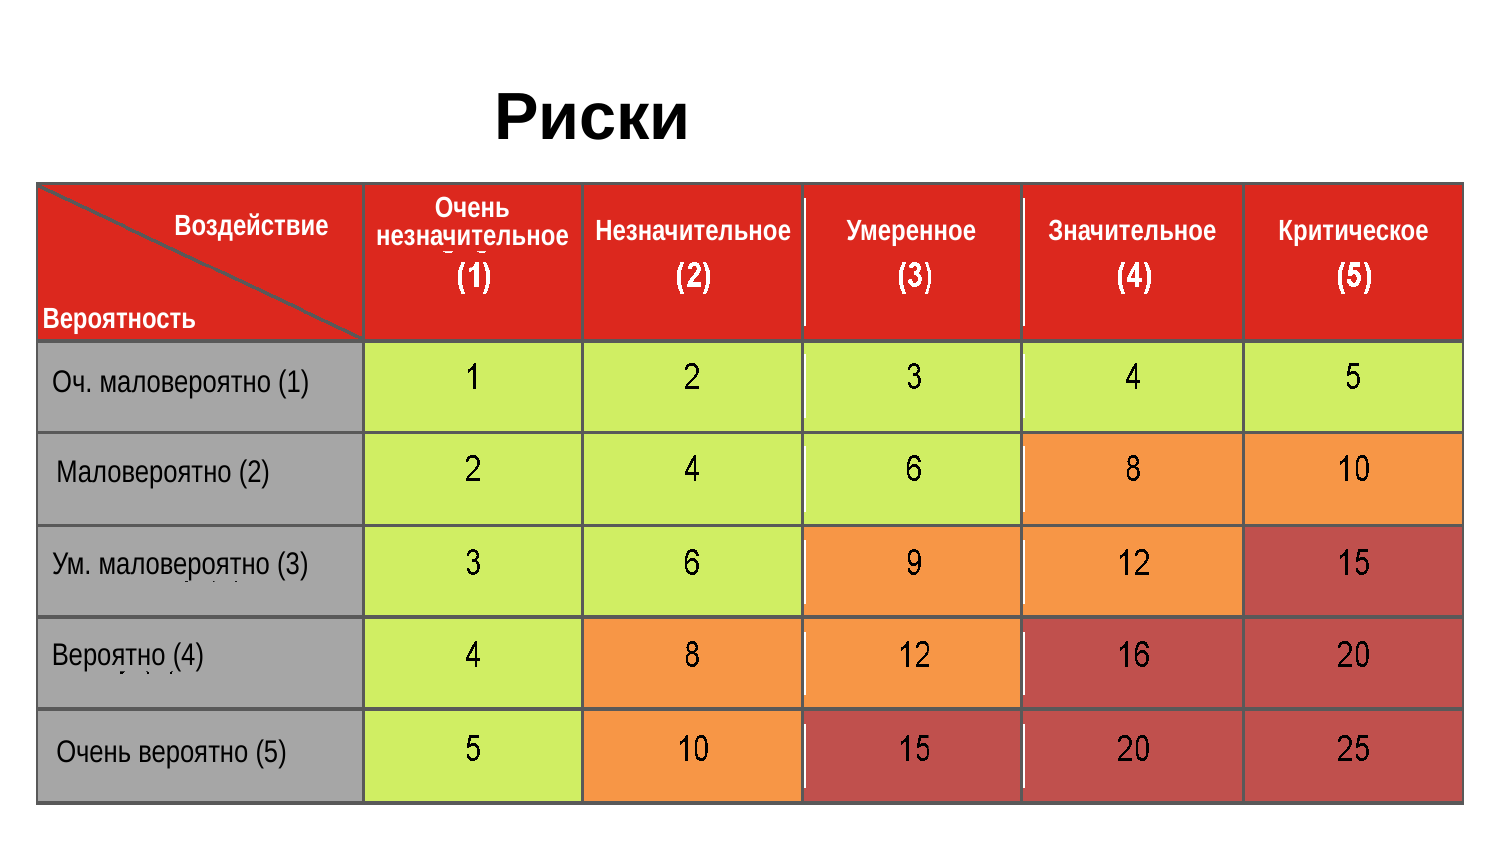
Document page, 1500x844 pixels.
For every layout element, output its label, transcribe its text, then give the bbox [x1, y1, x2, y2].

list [36, 182, 1464, 844]
title Риски [76, 67, 1109, 161]
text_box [42, 195, 1454, 770]
